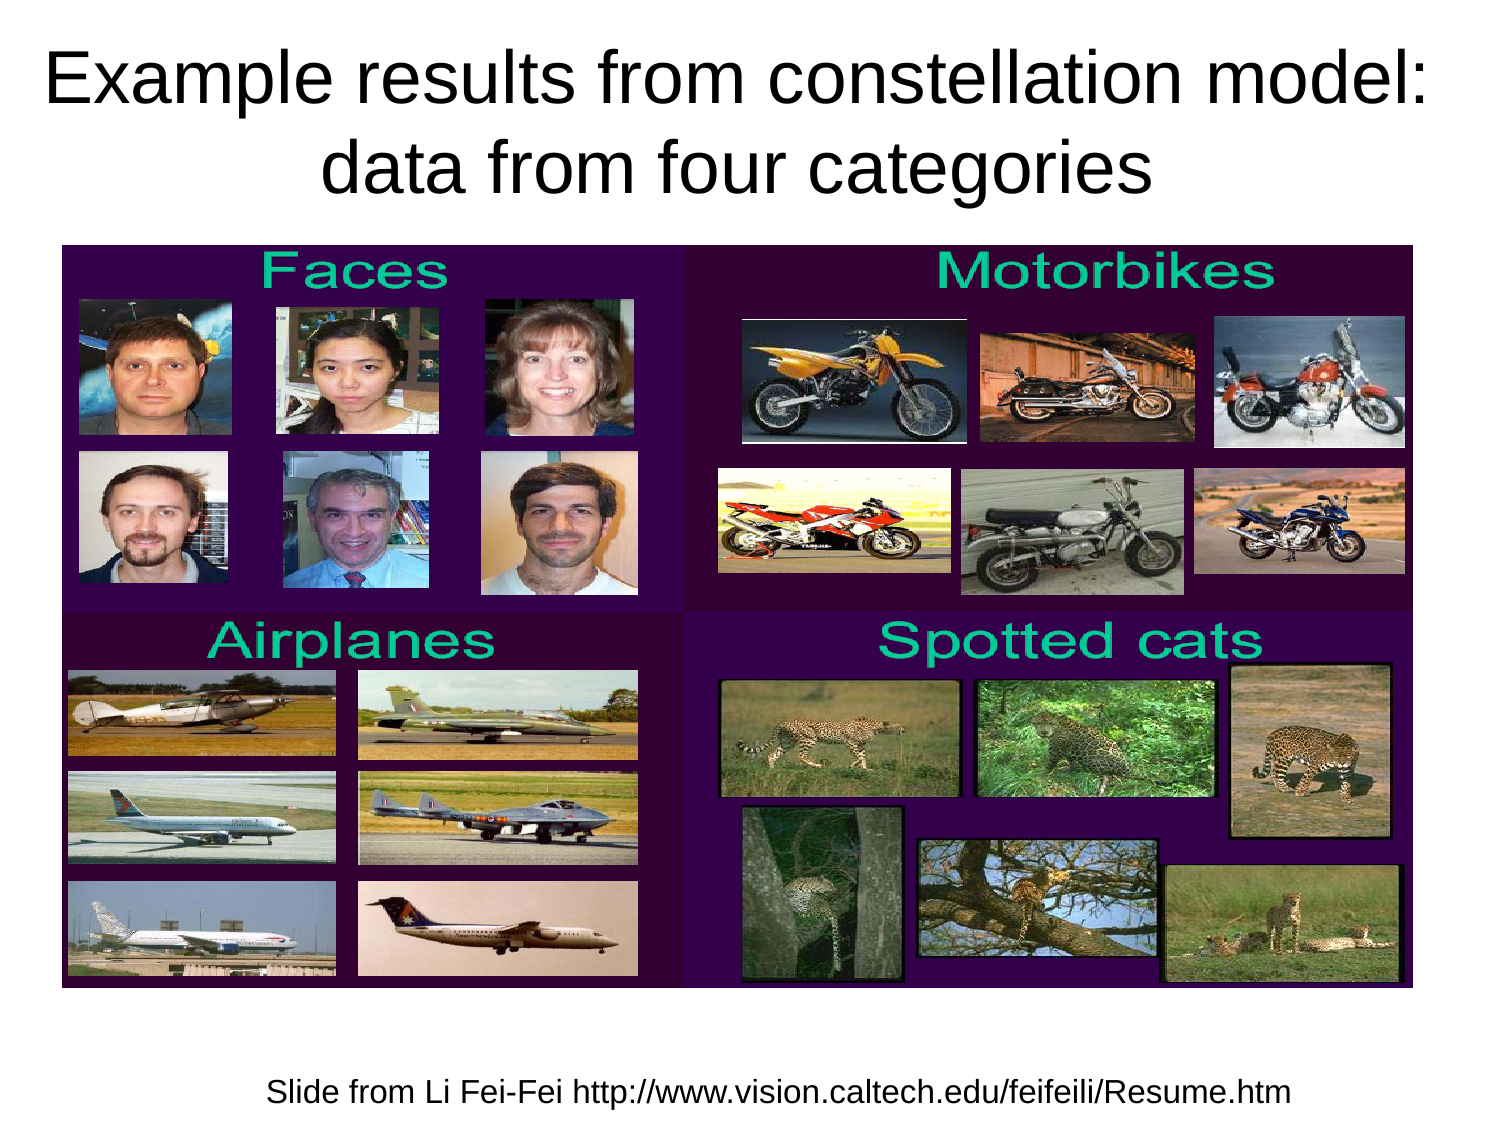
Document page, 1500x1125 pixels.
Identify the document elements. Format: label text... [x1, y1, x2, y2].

text_box Slide from Li Fei-Fei http://www.vision.caltech.edu/feifeili/Resume.htm [251, 1062, 1309, 1118]
title Example results from constellation model: data from four categories [12, 24, 1463, 213]
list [62, 244, 1413, 988]
